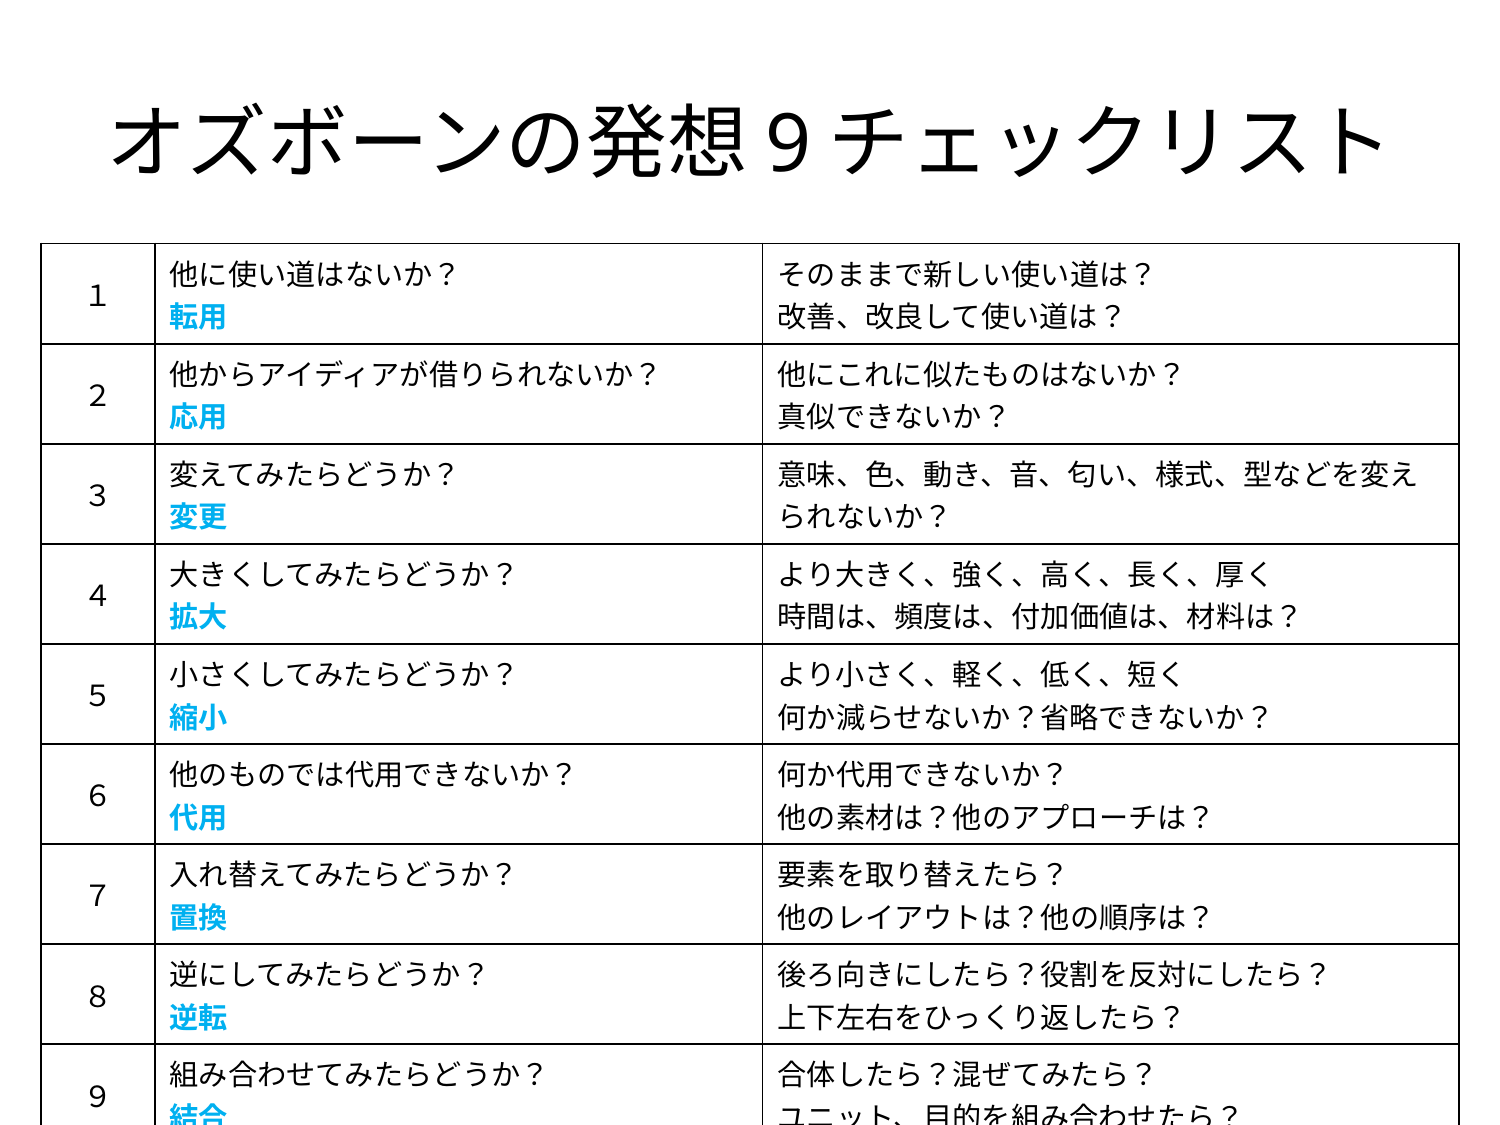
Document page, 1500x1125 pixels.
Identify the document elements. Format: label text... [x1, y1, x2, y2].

table_cell ９ [42, 1045, 154, 1125]
table_cell 組み合わせてみたらどうか？ 結合 [156, 1045, 762, 1125]
table_cell ７ [42, 845, 154, 943]
table_cell 小さくしてみたらどうか？ 縮小 [156, 645, 762, 743]
table_cell 要素を取り替えたら？ 他のレイアウトは？他の順序は？ [763, 845, 1458, 943]
table_cell より小さく、軽く、低く、短く 何か減らせないか？省略できないか？ [763, 645, 1458, 743]
table_cell ４ [42, 545, 154, 643]
table_cell 逆にしてみたらどうか？ 逆転 [156, 945, 762, 1043]
table_header 他に使い道はないか？ 転用 [156, 244, 762, 343]
table_cell 変えてみたらどうか？ 変更 [156, 445, 762, 543]
table_header １ [42, 244, 154, 343]
table_cell 他からアイディアが借りられないか？ 応用 [156, 345, 762, 443]
table_cell 何か代用できないか？ 他の素材は？他のアプローチは？ [763, 745, 1458, 843]
table_cell 意味、色、動き、音、匂い、様式、型などを変えられないか？ [763, 445, 1458, 543]
table_cell ３ [42, 445, 154, 543]
table_cell ５ [42, 645, 154, 743]
table_cell 合体したら？混ぜてみたら？ ユニット、目的を組み合わせたら？ [763, 1045, 1458, 1125]
table_cell 他にこれに似たものはないか？ 真似できないか？ [763, 345, 1458, 443]
table_cell 大きくしてみたらどうか？ 拡大 [156, 545, 762, 643]
table_cell 他のものでは代用できないか？ 代用 [156, 745, 762, 843]
table_cell ２ [42, 345, 154, 443]
title オズボーンの発想9チェックリスト [41, 45, 1459, 233]
table_cell ８ [42, 945, 154, 1043]
table_cell 後ろ向きにしたら？役割を反対にしたら？ 上下左右をひっくり返したら？ [763, 945, 1458, 1043]
table_cell 入れ替えてみたらどうか？ 置換 [156, 845, 762, 943]
table_header そのままで新しい使い道は？ 改善、改良して使い道は？ [763, 244, 1458, 343]
table_cell ６ [42, 745, 154, 843]
table_cell より大きく、強く、高く、長く、厚く 時間は、頻度は、付加価値は、材料は？ [763, 545, 1458, 643]
